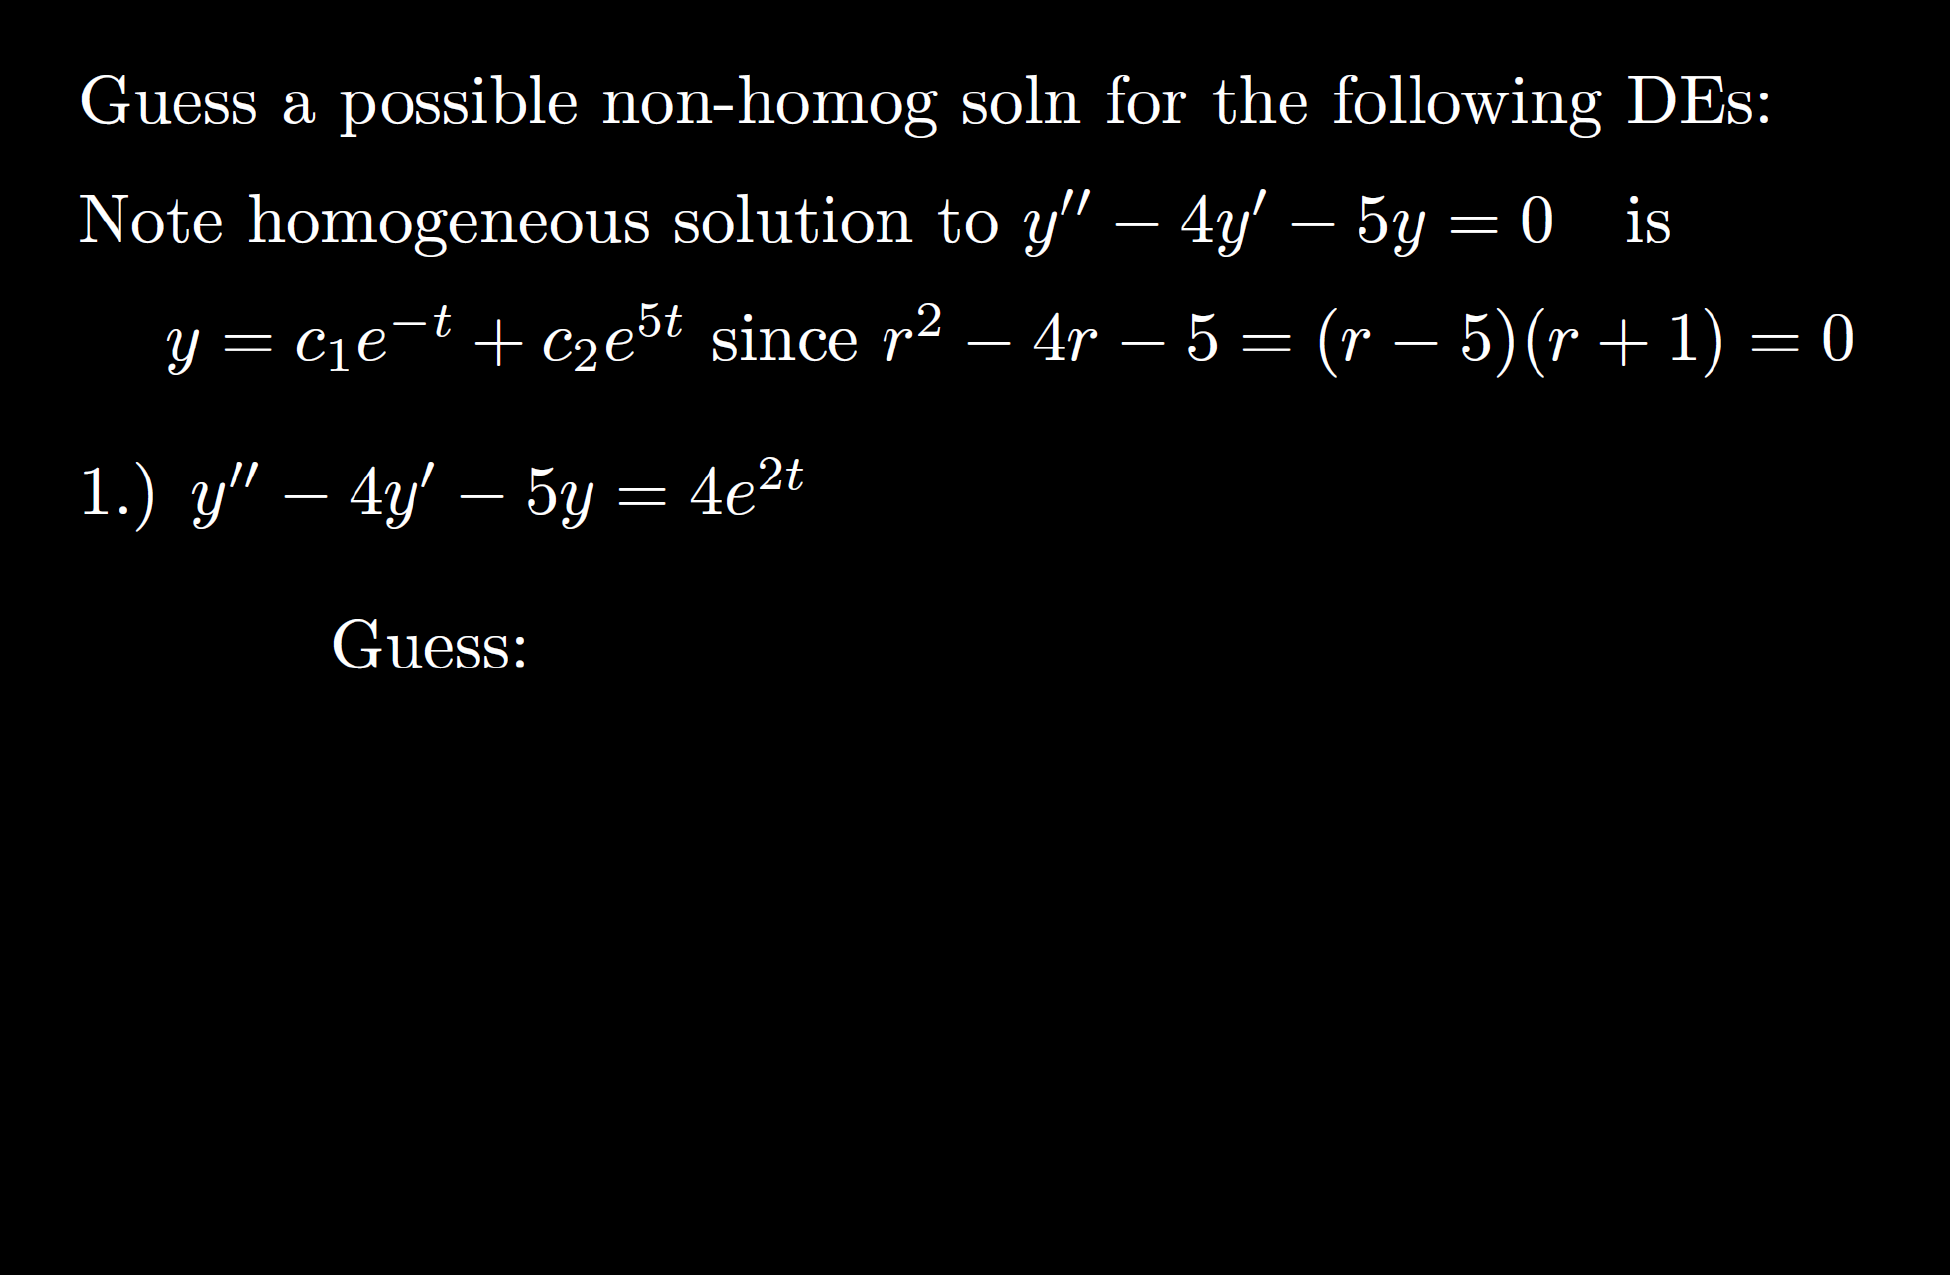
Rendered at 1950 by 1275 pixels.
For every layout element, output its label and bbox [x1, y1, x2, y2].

picture [0, 30, 1950, 731]
